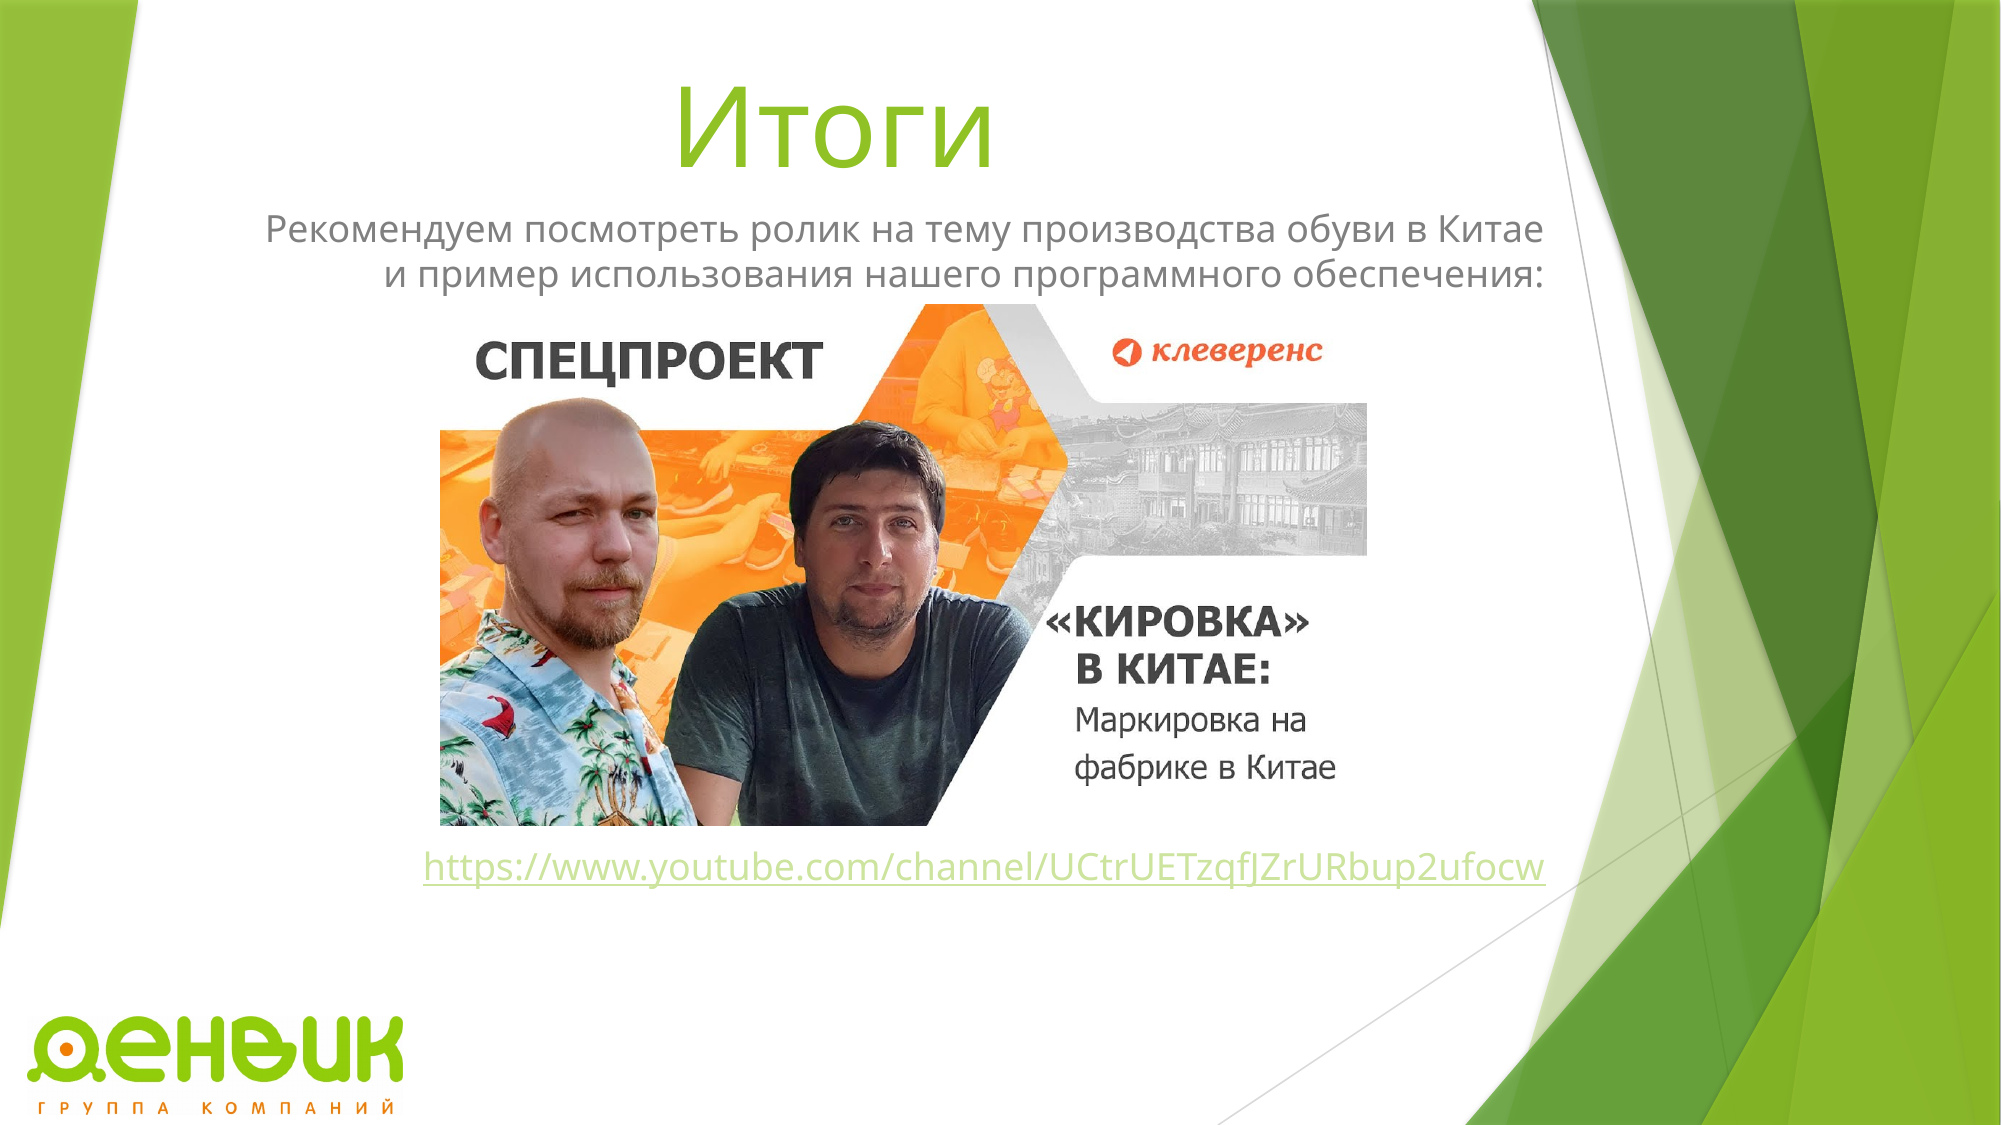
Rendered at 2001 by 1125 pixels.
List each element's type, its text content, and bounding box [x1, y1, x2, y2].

picture [26, 1016, 404, 1115]
subtitle Рекомендуем посмотреть ролик на тему производства обуви в Китае и пример использования нашего программного обеспечения: https://www.youtube.com/channel/UCtrUETzqfJZrURbup2ufocw [247, 197, 1561, 1017]
picture [440, 303, 1368, 826]
title Итоги [218, 29, 1451, 198]
